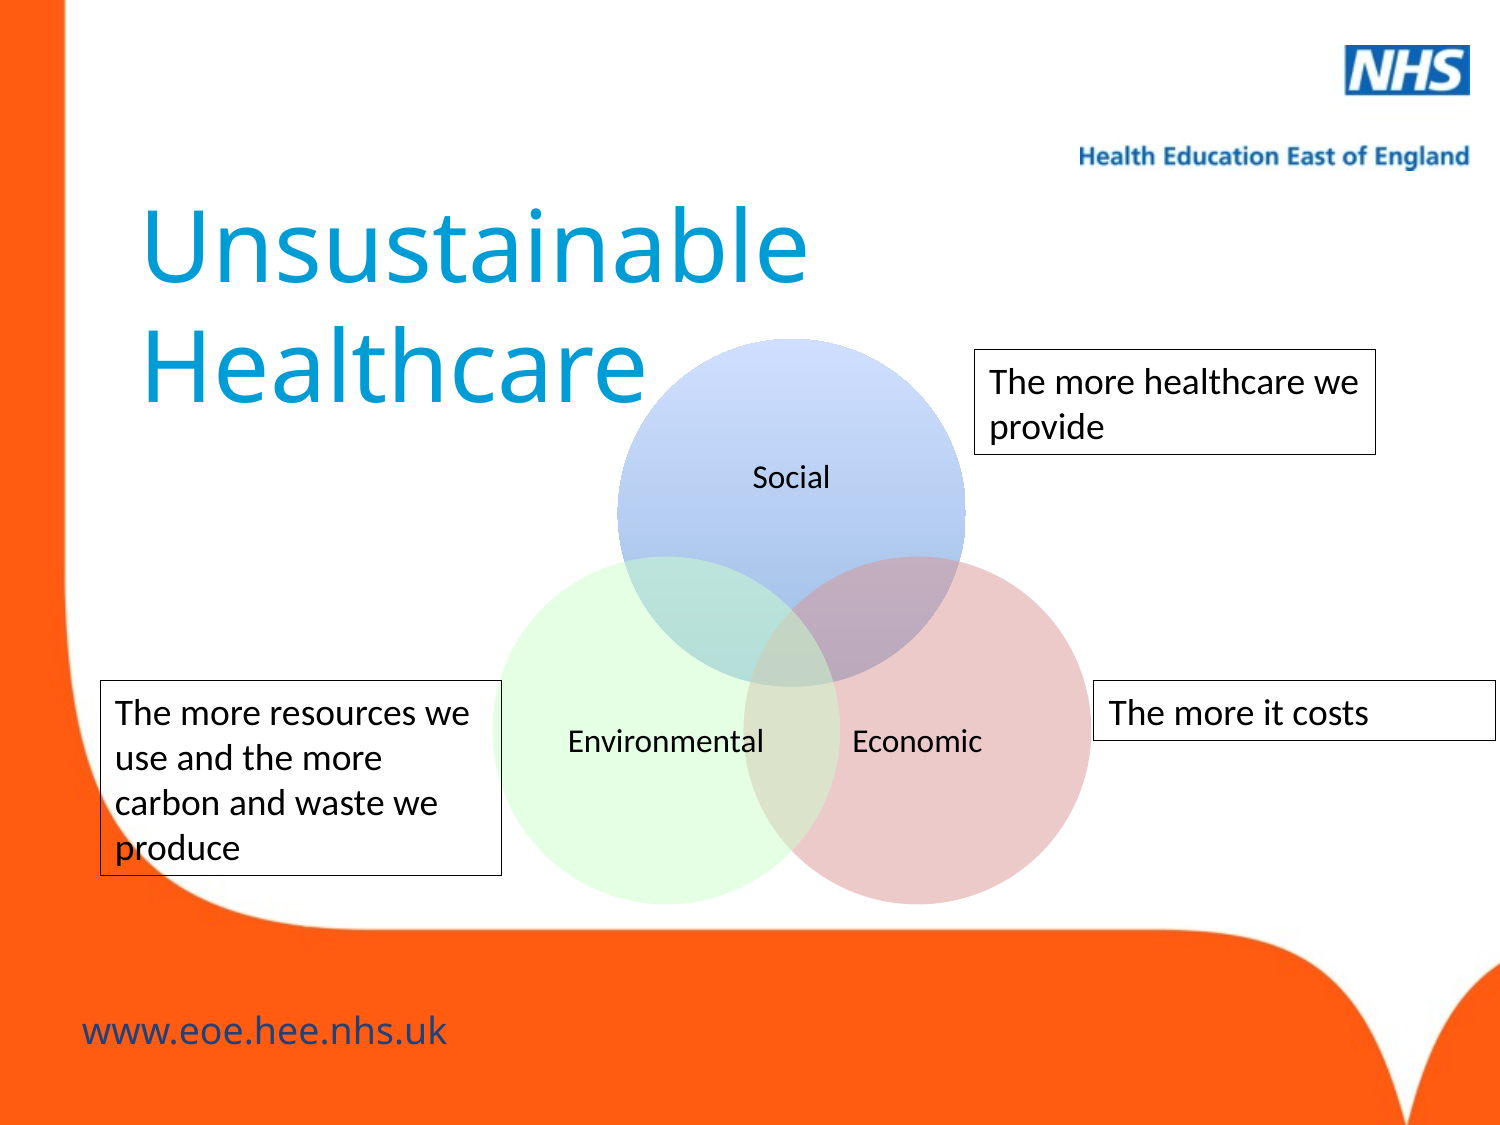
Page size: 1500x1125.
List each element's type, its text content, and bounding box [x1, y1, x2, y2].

picture [0, 0, 1500, 1125]
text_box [100, 331, 1496, 912]
title Unsustainable Healthcare [125, 174, 1351, 327]
